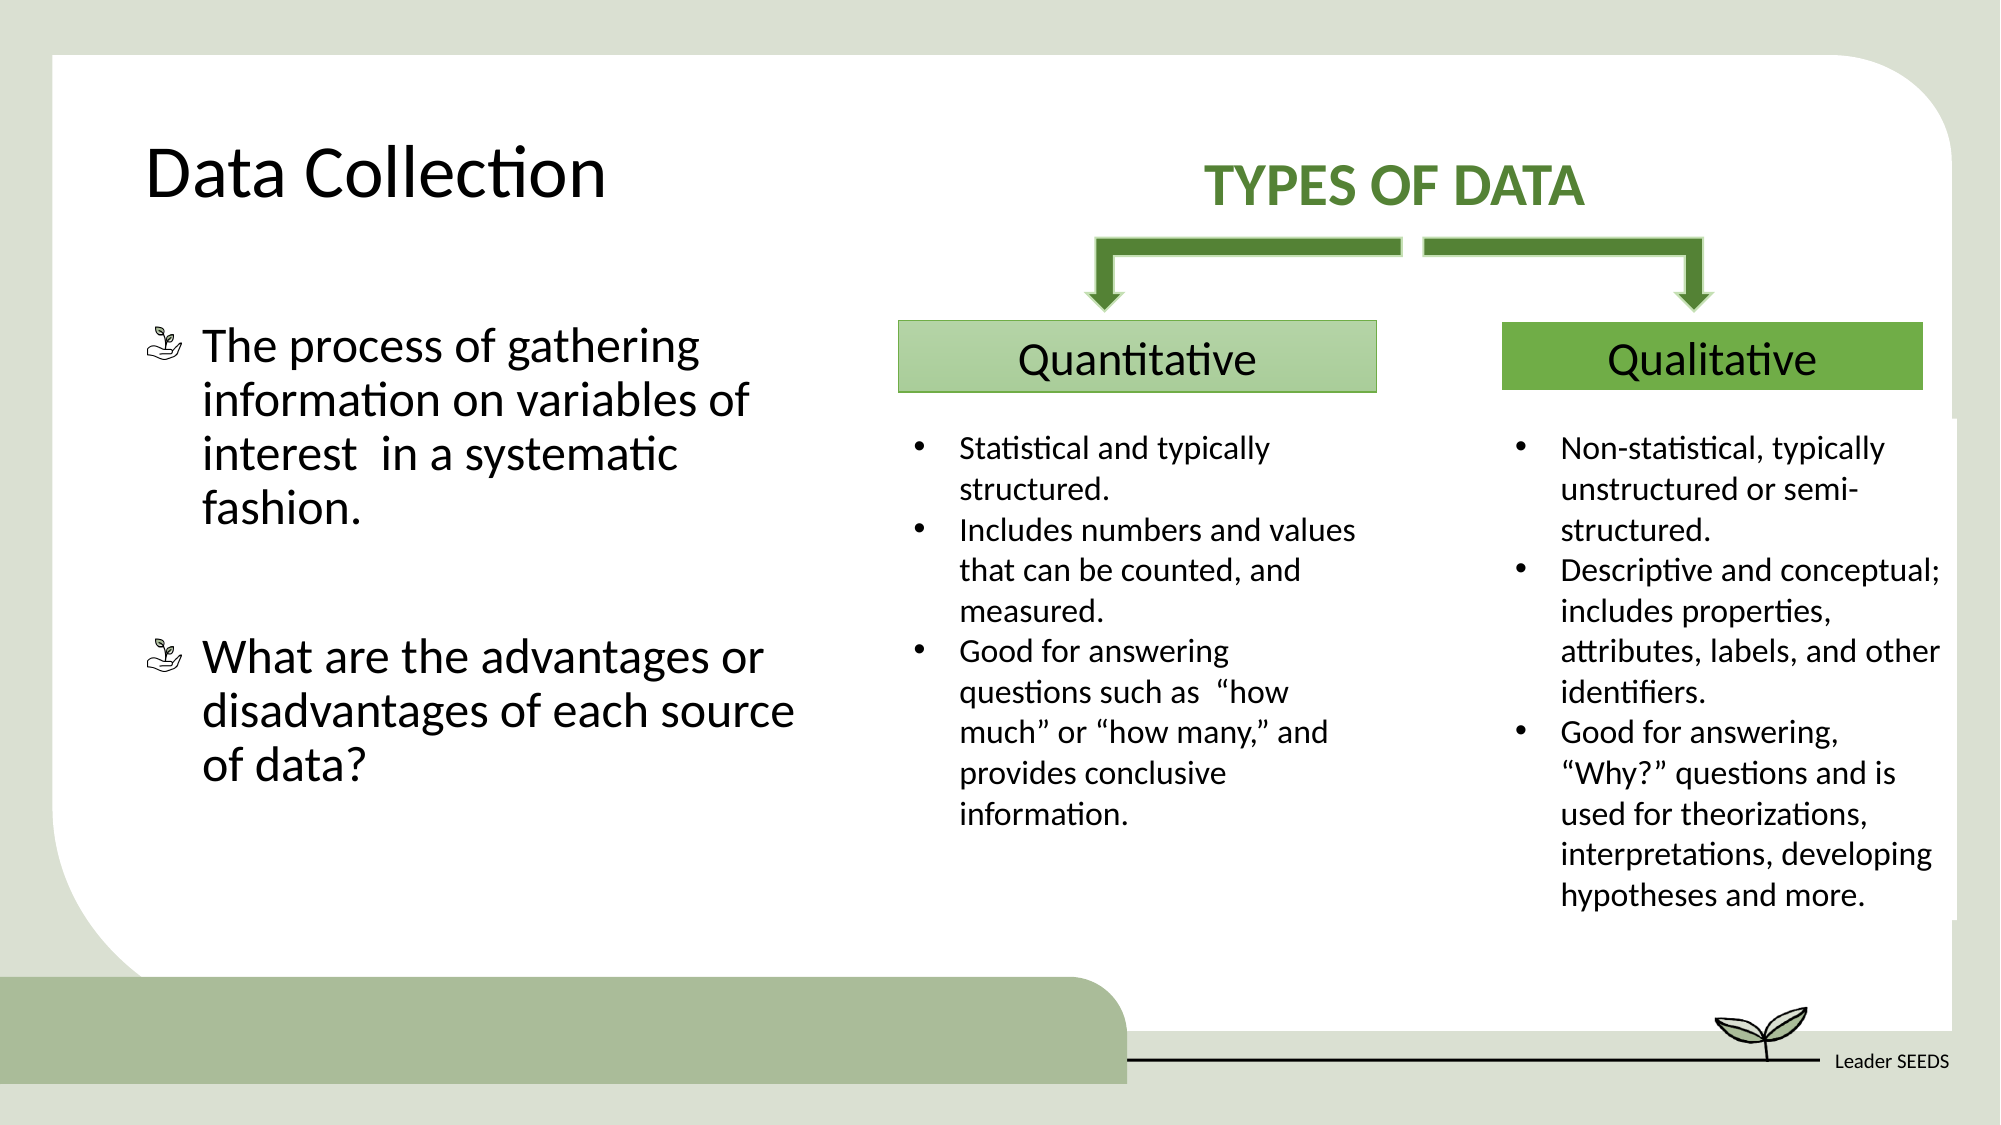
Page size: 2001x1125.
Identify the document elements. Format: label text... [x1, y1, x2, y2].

list The process of gathering information on variables of interest in a systematic fashion. What are the advantages or disadvantages of each source of data? [130, 311, 825, 968]
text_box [898, 137, 1958, 968]
picture [145, 637, 184, 673]
list Data Collection [130, 124, 1869, 257]
picture [145, 325, 184, 361]
